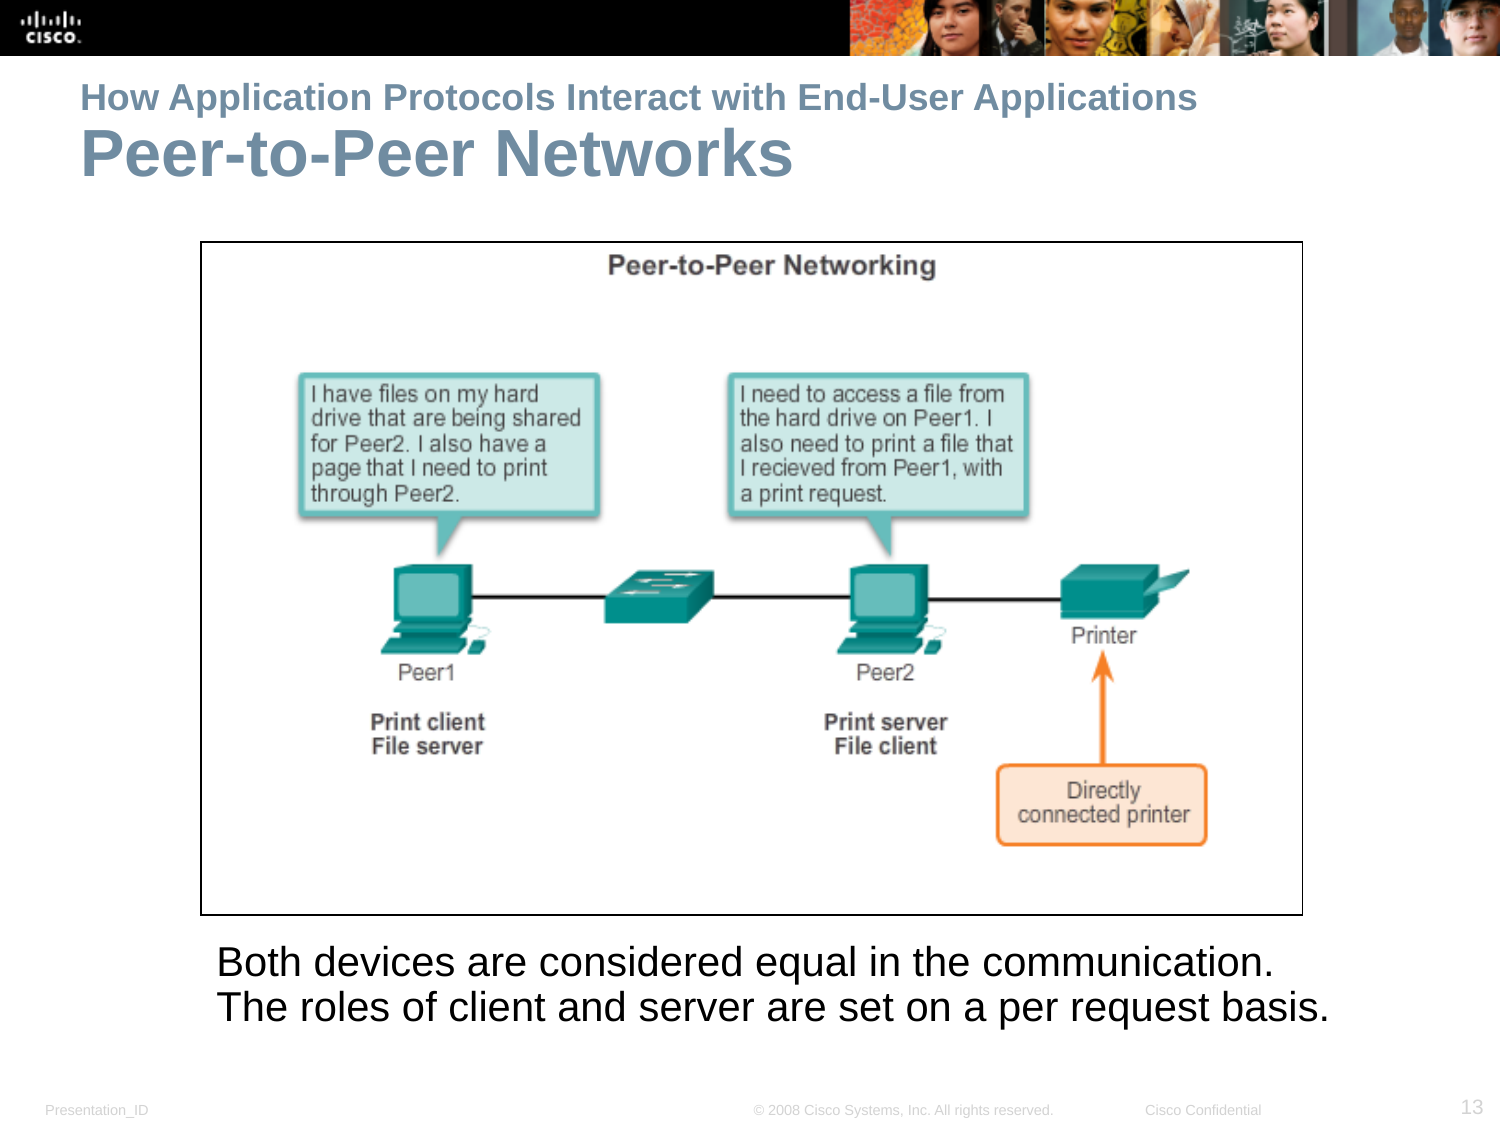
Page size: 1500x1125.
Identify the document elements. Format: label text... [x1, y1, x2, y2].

title How Application Protocols Interact with End-User Applications Peer-to-Peer Networks [66, 60, 1500, 198]
picture [0, 0, 1500, 56]
text_box Both devices are considered equal in the communication. The roles of client and server are set on a per request basis. [201, 932, 1410, 1038]
picture [201, 242, 1303, 915]
